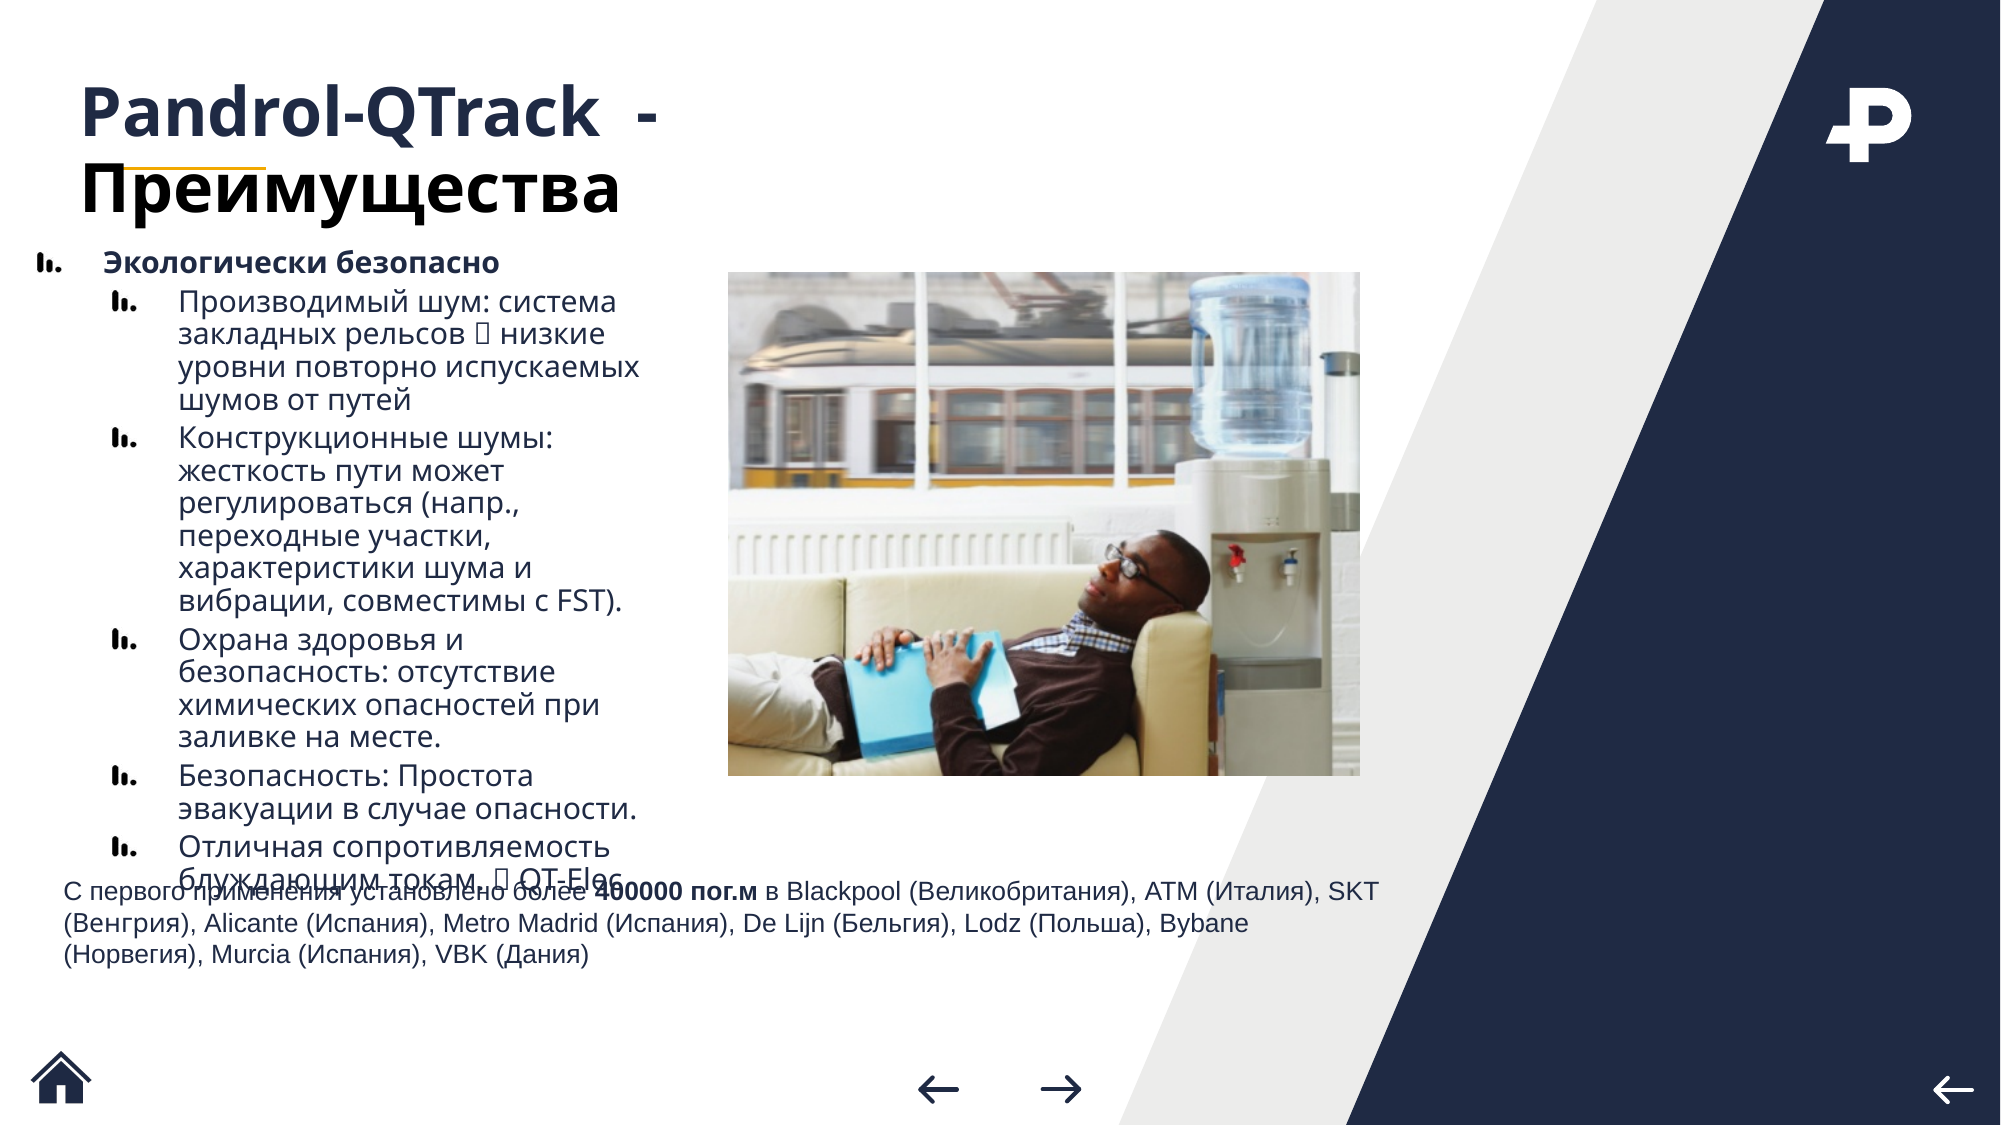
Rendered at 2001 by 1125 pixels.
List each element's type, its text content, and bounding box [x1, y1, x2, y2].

picture [36, 251, 62, 273]
text_box Экологически безопасно Производимый шум: система закладных рельсов  низкие уровни повторно испускаемых шумов от путей Конструкционные шумы: жесткость пути может регулироваться (напр., переходные участки, характеристики шума и вибрации, совместимы с FST). Охрана здоровья и безопасность: отсутствие химических опасностей при заливке на месте. Безопасность: Простота эвакуации в случае опасности. Отличная сопротивляемость блуждающим токам.  QT-Elec [0, 240, 698, 905]
text_box Pandrol-QTrack - Преимущества [64, 68, 1222, 166]
picture [111, 627, 137, 650]
picture [111, 764, 137, 786]
text_box С первого применения установлено более 400000 пог.м в Blackpool (Великобритания), ATM (Италия), SKT (Венгрия), Alicante (Испания), Metro Madrid (Испания), De Lijn (Бельгия), Lodz (Польша), Bybane (Норвегия), Murcia (Испания), VBK (Дания) [48, 866, 1410, 977]
picture [111, 835, 137, 857]
picture [111, 289, 137, 312]
picture [26, 1042, 96, 1112]
picture [111, 426, 137, 448]
picture [728, 272, 1360, 776]
